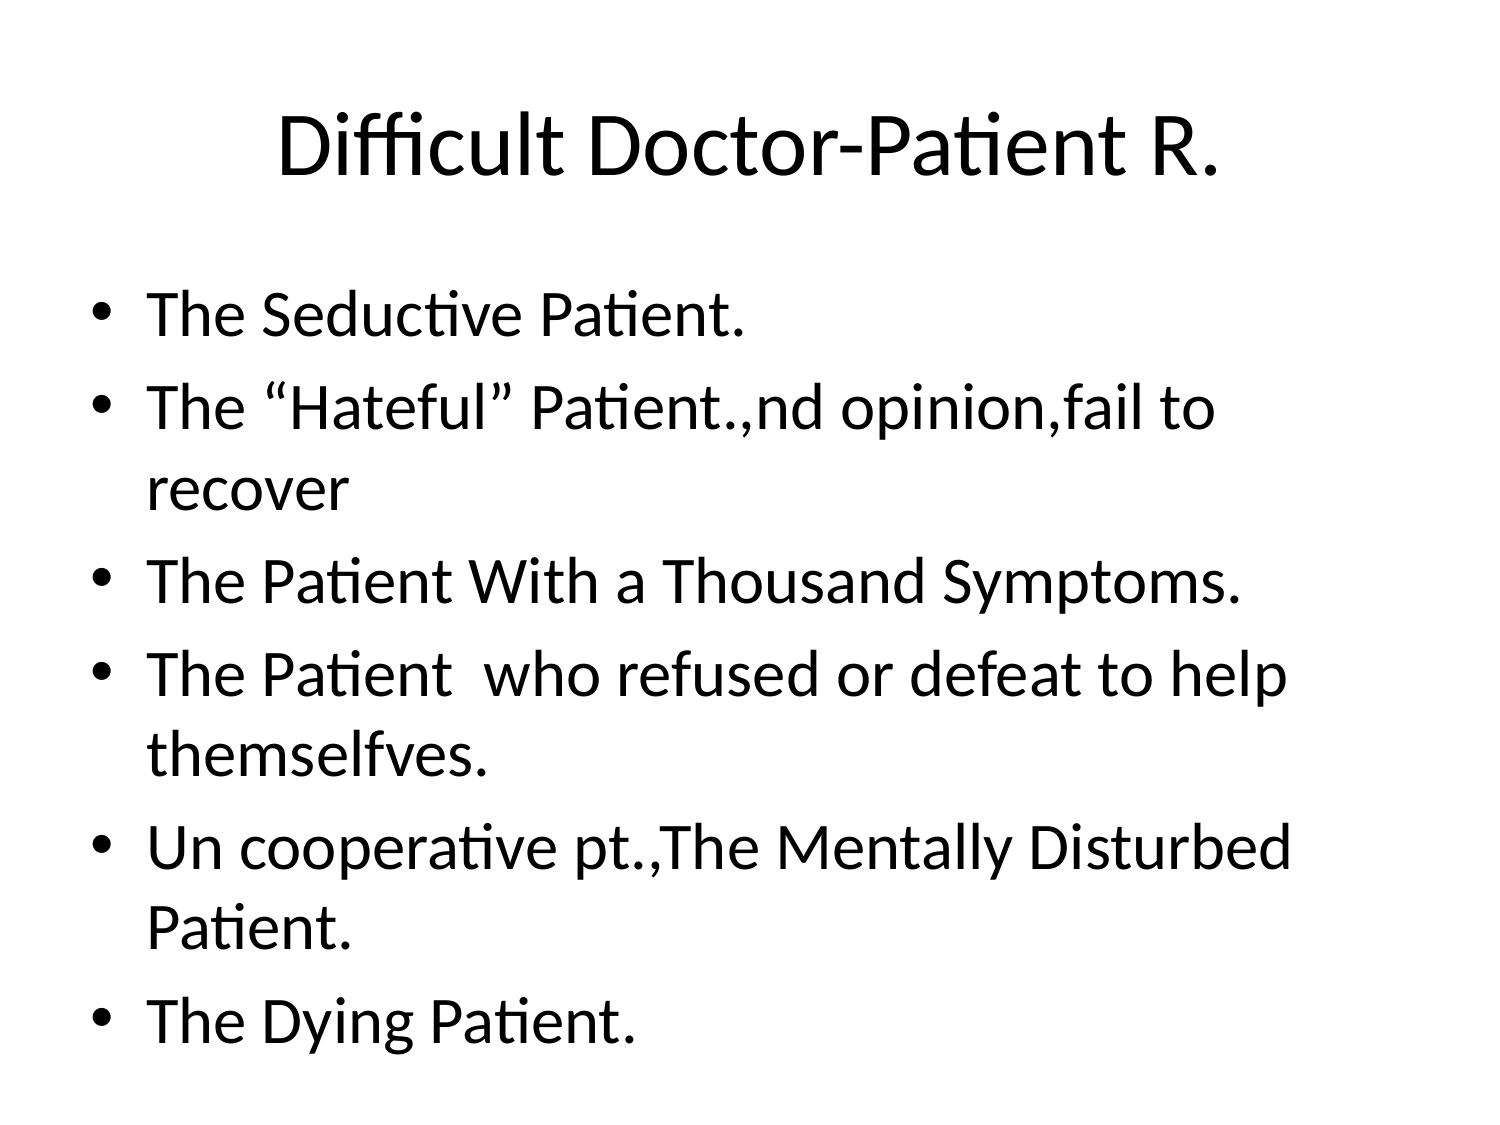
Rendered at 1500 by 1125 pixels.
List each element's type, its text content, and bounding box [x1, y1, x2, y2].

list The Seductive Patient. The “Hateful” Patient.,nd opinion,fail to recover The Patient With a Thousand Symptoms. The Patient who refused or defeat to help themselfves. Un cooperative pt.,The Mentally Disturbed Patient. The Dying Patient. [74, 262, 1426, 1006]
title Difficult Doctor-Patient R. [74, 44, 1426, 233]
